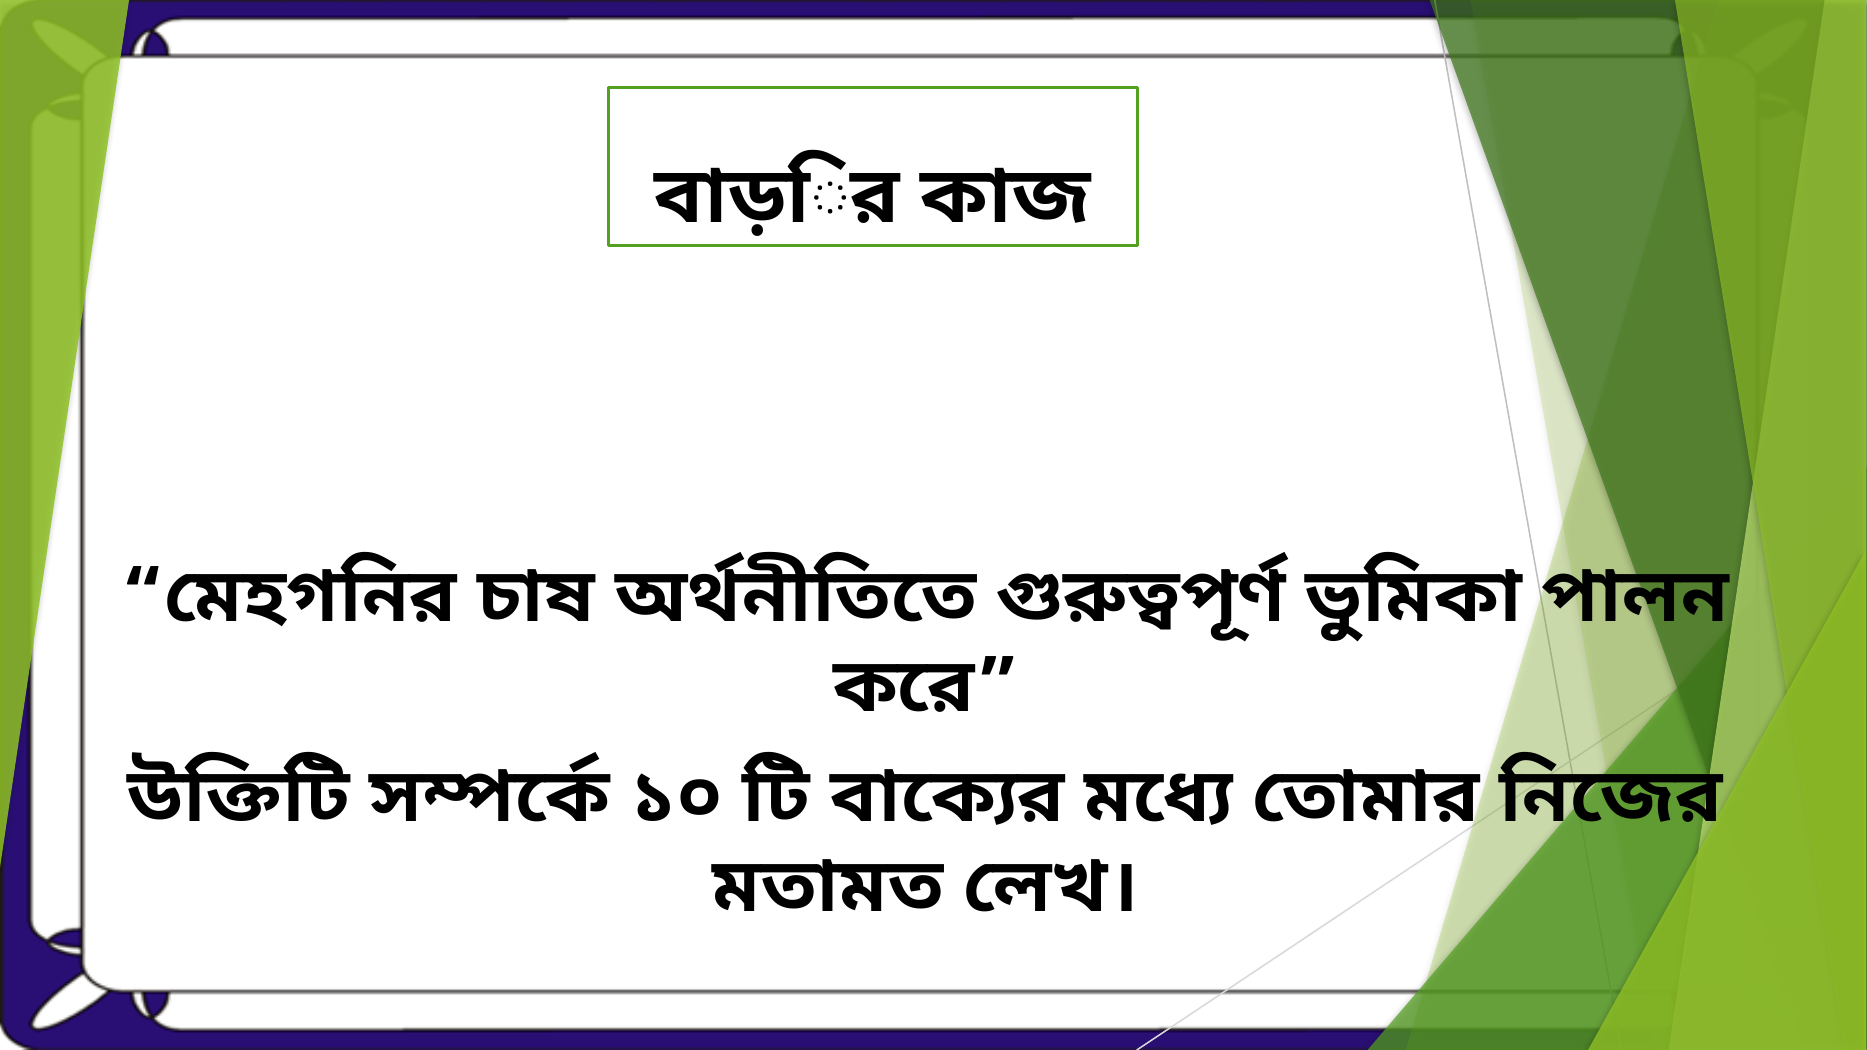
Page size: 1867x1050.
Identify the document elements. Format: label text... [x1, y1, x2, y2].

subtitle “মেহগনির চাষ অর্থনীতিতে গুরুত্বপূর্ণ ভুমিকা পালন করে” উক্তিটি সম্পর্কে ১০ টি বাক্যের মধ্যে তোমার নিজের মতামত লেখ। [15, 538, 1836, 961]
picture [1444, 43, 1562, 538]
picture [1140, 961, 1431, 1050]
picture [50, 0, 1529, 538]
picture [0, 774, 1267, 1050]
title বাড়ির কাজ [607, 86, 1139, 247]
